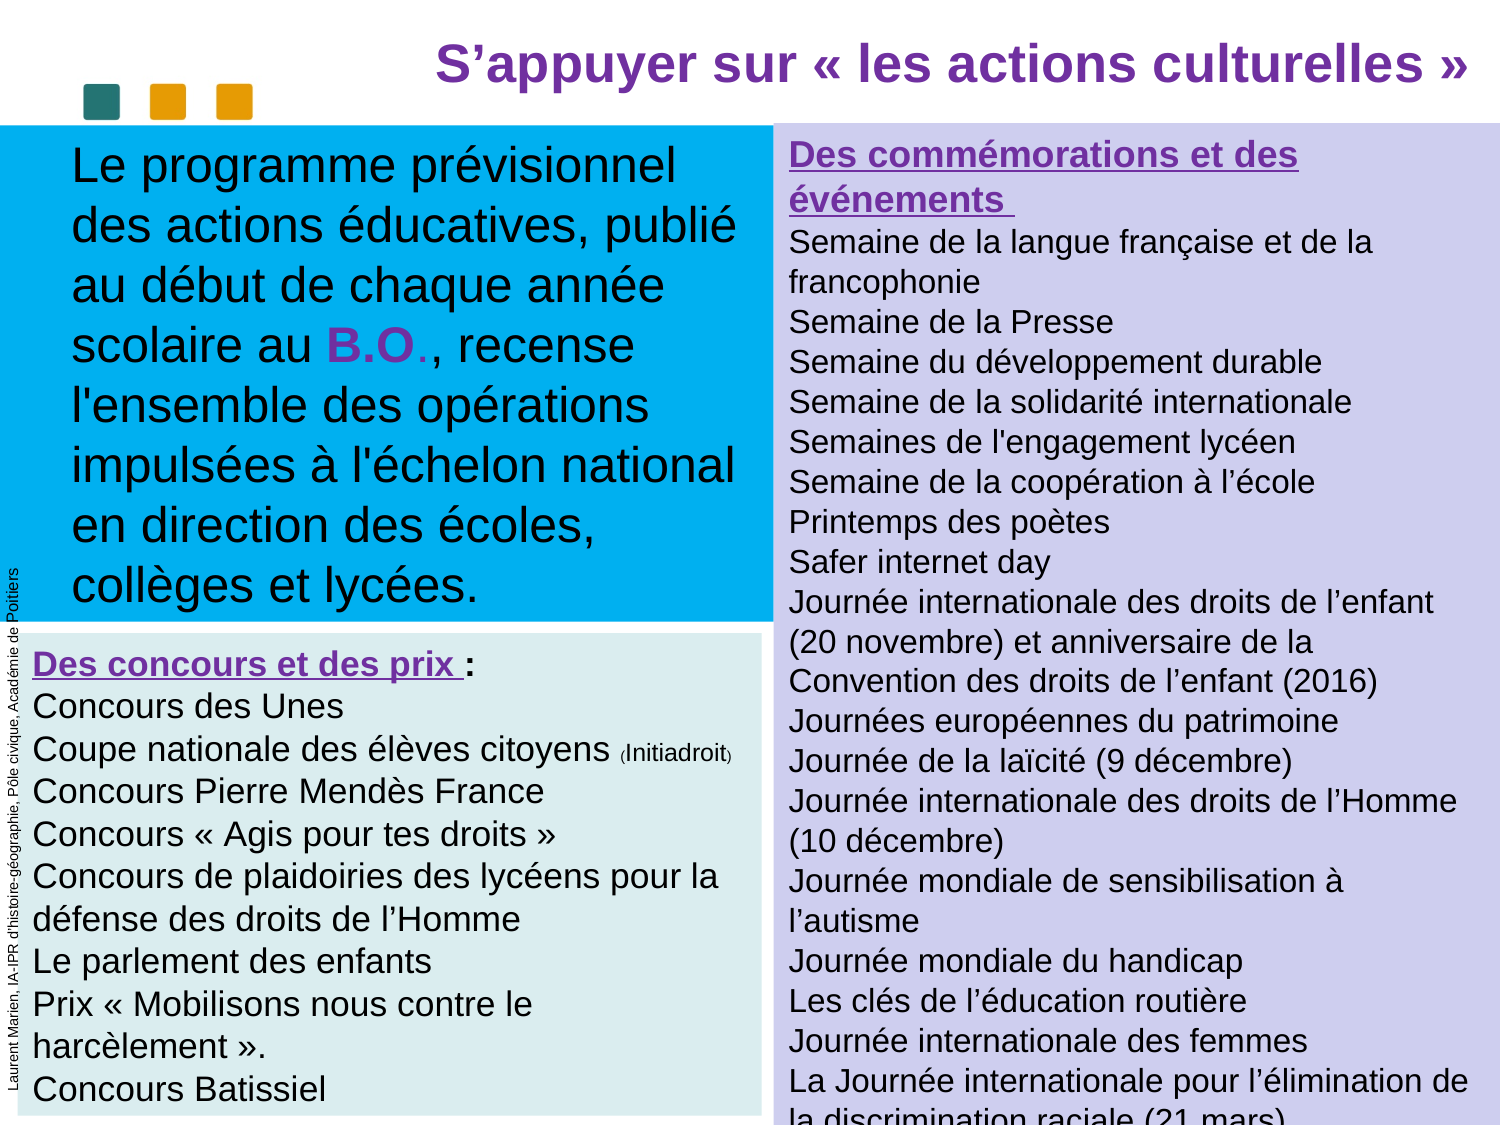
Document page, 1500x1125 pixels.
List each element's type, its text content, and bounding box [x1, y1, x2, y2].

picture [0, 0, 1500, 125]
text_box Des commémorations et des événements Semaine de la langue française et de la francophonie Semaine de la Presse Semaine du développement durable Semaine de la solidarité internationale Semaines de l'engagement lycéen Semaine de la coopération à l’école Printemps des poètes Safer internet day Journée internationale des droits de l’enfant (20 novembre) et anniversaire de la Convention des droits de l’enfant (2016) Journées européennes du patrimoine Journée de la laïcité (9 décembre) Journée internationale des droits de l’Homme (10 décembre) Journée mondiale de sensibilisation à l’autisme Journée mondiale du handicap Les clés de l’éducation routière Journée internationale des femmes La Journée internationale pour l’élimination de la discrimination raciale (21 mars) … [773, 123, 1500, 1125]
text_box Des concours et des prix : Concours des Unes Coupe nationale des élèves citoyens (Initiadroit) Concours Pierre Mendès France Concours « Agis pour tes droits » Concours de plaidoiries des lycéens pour la défense des droits de l’Homme Le parlement des enfants Prix « Mobilisons nous contre le harcèlement ». Concours Batissiel [17, 633, 762, 1116]
picture [0, 622, 773, 1125]
list Le programme prévisionnel des actions éducatives, publié au début de chaque année scolaire au B.O., recense l'ensemble des opérations impulsées à l'échelon national en direction des écoles, collèges et lycées. [0, 125, 773, 622]
title S’appuyer sur « les actions culturelles » [135, 30, 1486, 91]
text_box Laurent Marien, IA-IPR d’histoire-géographie, Pôle civique, Académie de Poitiers [0, 278, 29, 1106]
